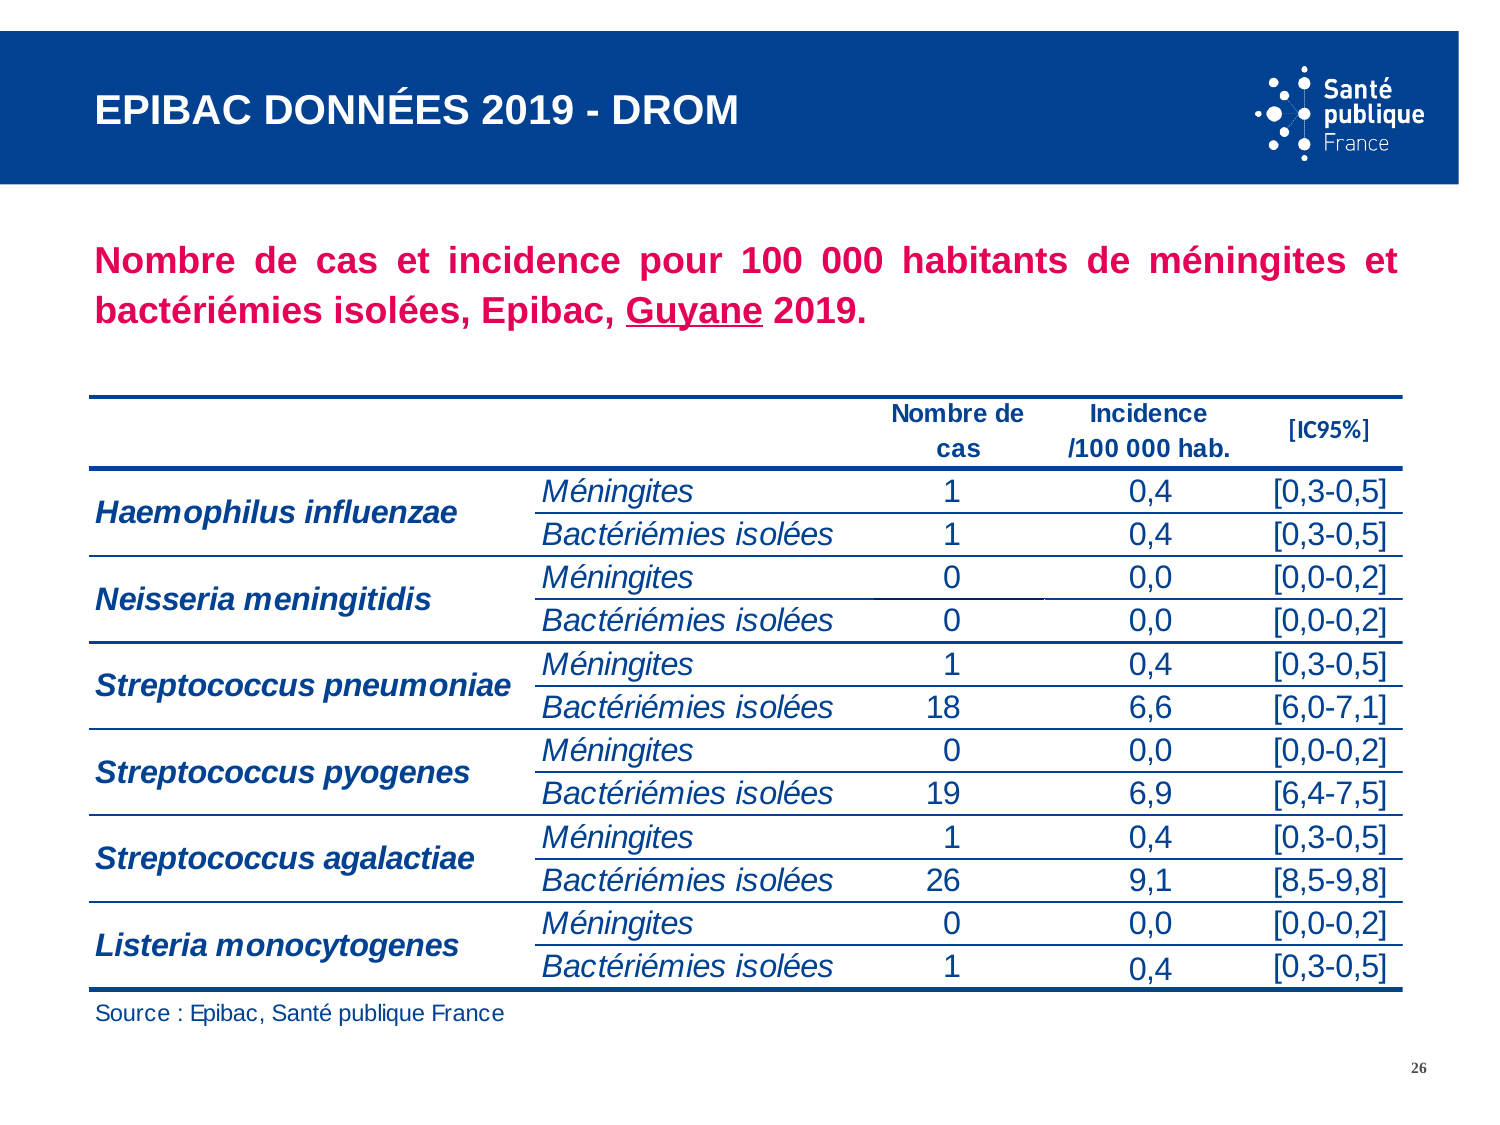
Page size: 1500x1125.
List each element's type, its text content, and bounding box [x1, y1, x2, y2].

title Epibac données 2019 - DrOM [88, 30, 1211, 185]
picture [1255, 66, 1424, 161]
picture [88, 386, 1406, 1036]
list Nombre de cas et incidence pour 100 000 habitants de méningites et bactériémies isolées, Epibac, Guyane 2019. [88, 231, 1405, 385]
